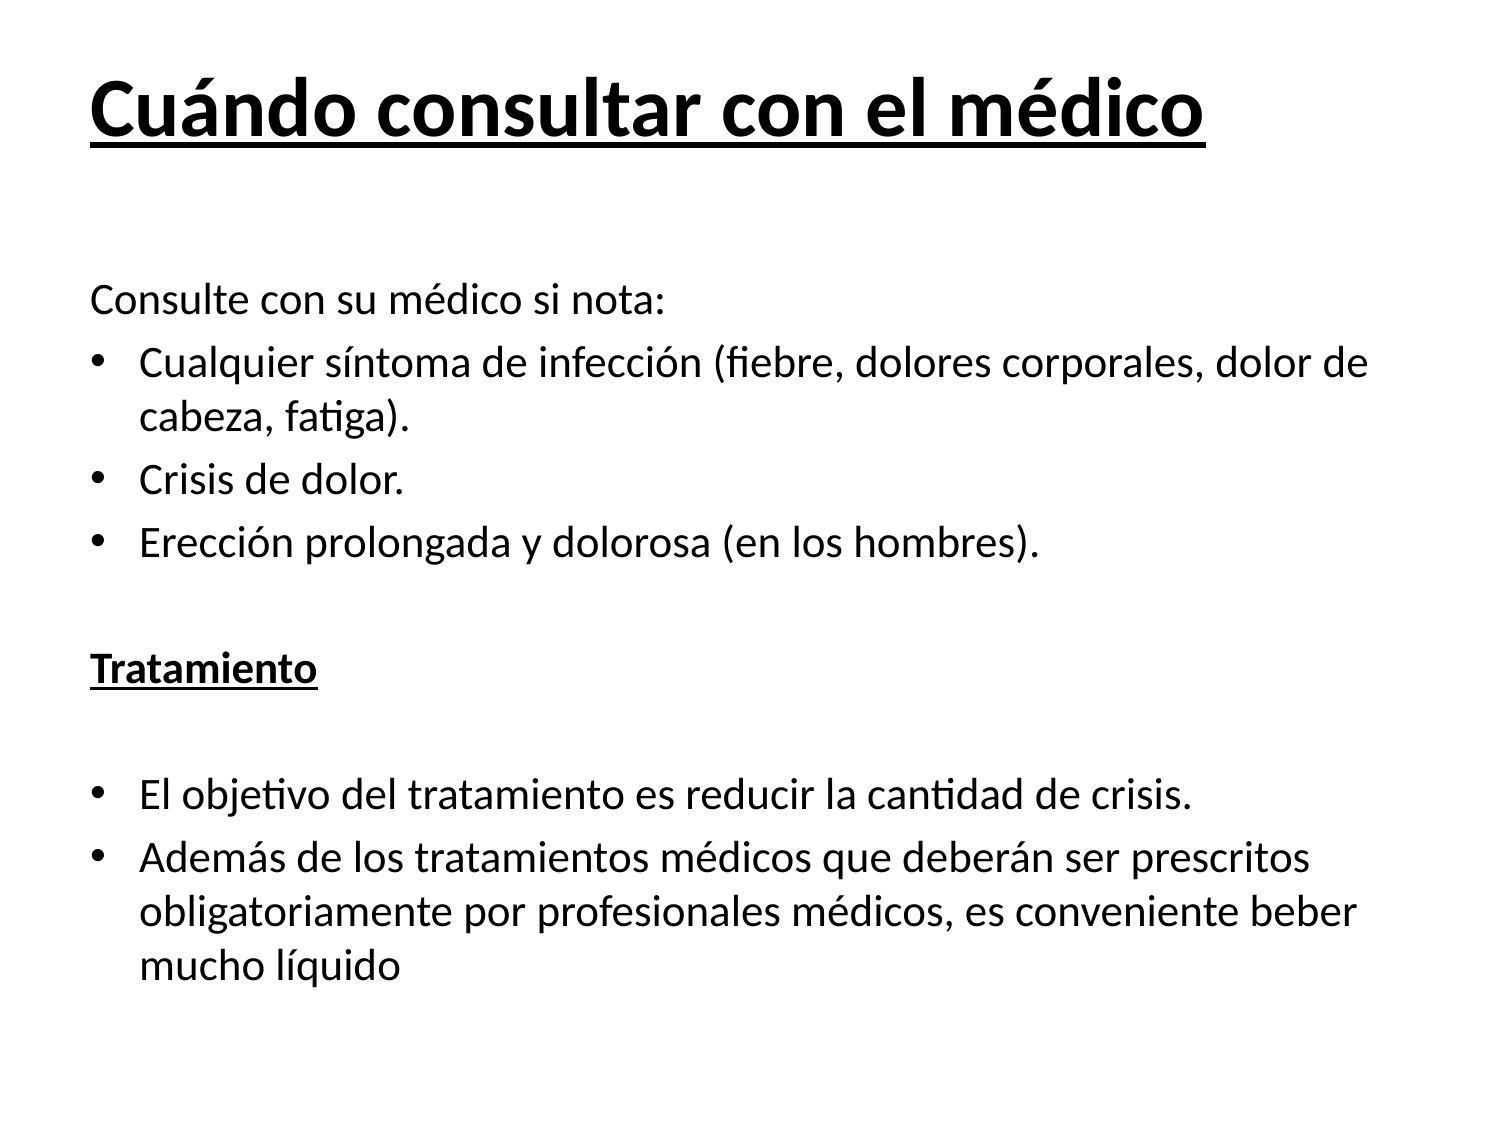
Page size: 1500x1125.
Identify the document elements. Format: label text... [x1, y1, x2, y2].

title Cuándo consultar con el médico [75, 45, 1425, 262]
list Consulte con su médico si nota: Cualquier síntoma de infección (fiebre, dolores corporales, dolor de cabeza, fatiga). Crisis de dolor. Erección prolongada y dolorosa (en los hombres). Tratamiento El objetivo del tratamiento es reducir la cantidad de crisis. Además de los tratamientos médicos que deberán ser prescritos obligatoriamente por profesionales médicos, es conveniente beber mucho líquido [75, 262, 1483, 1094]
